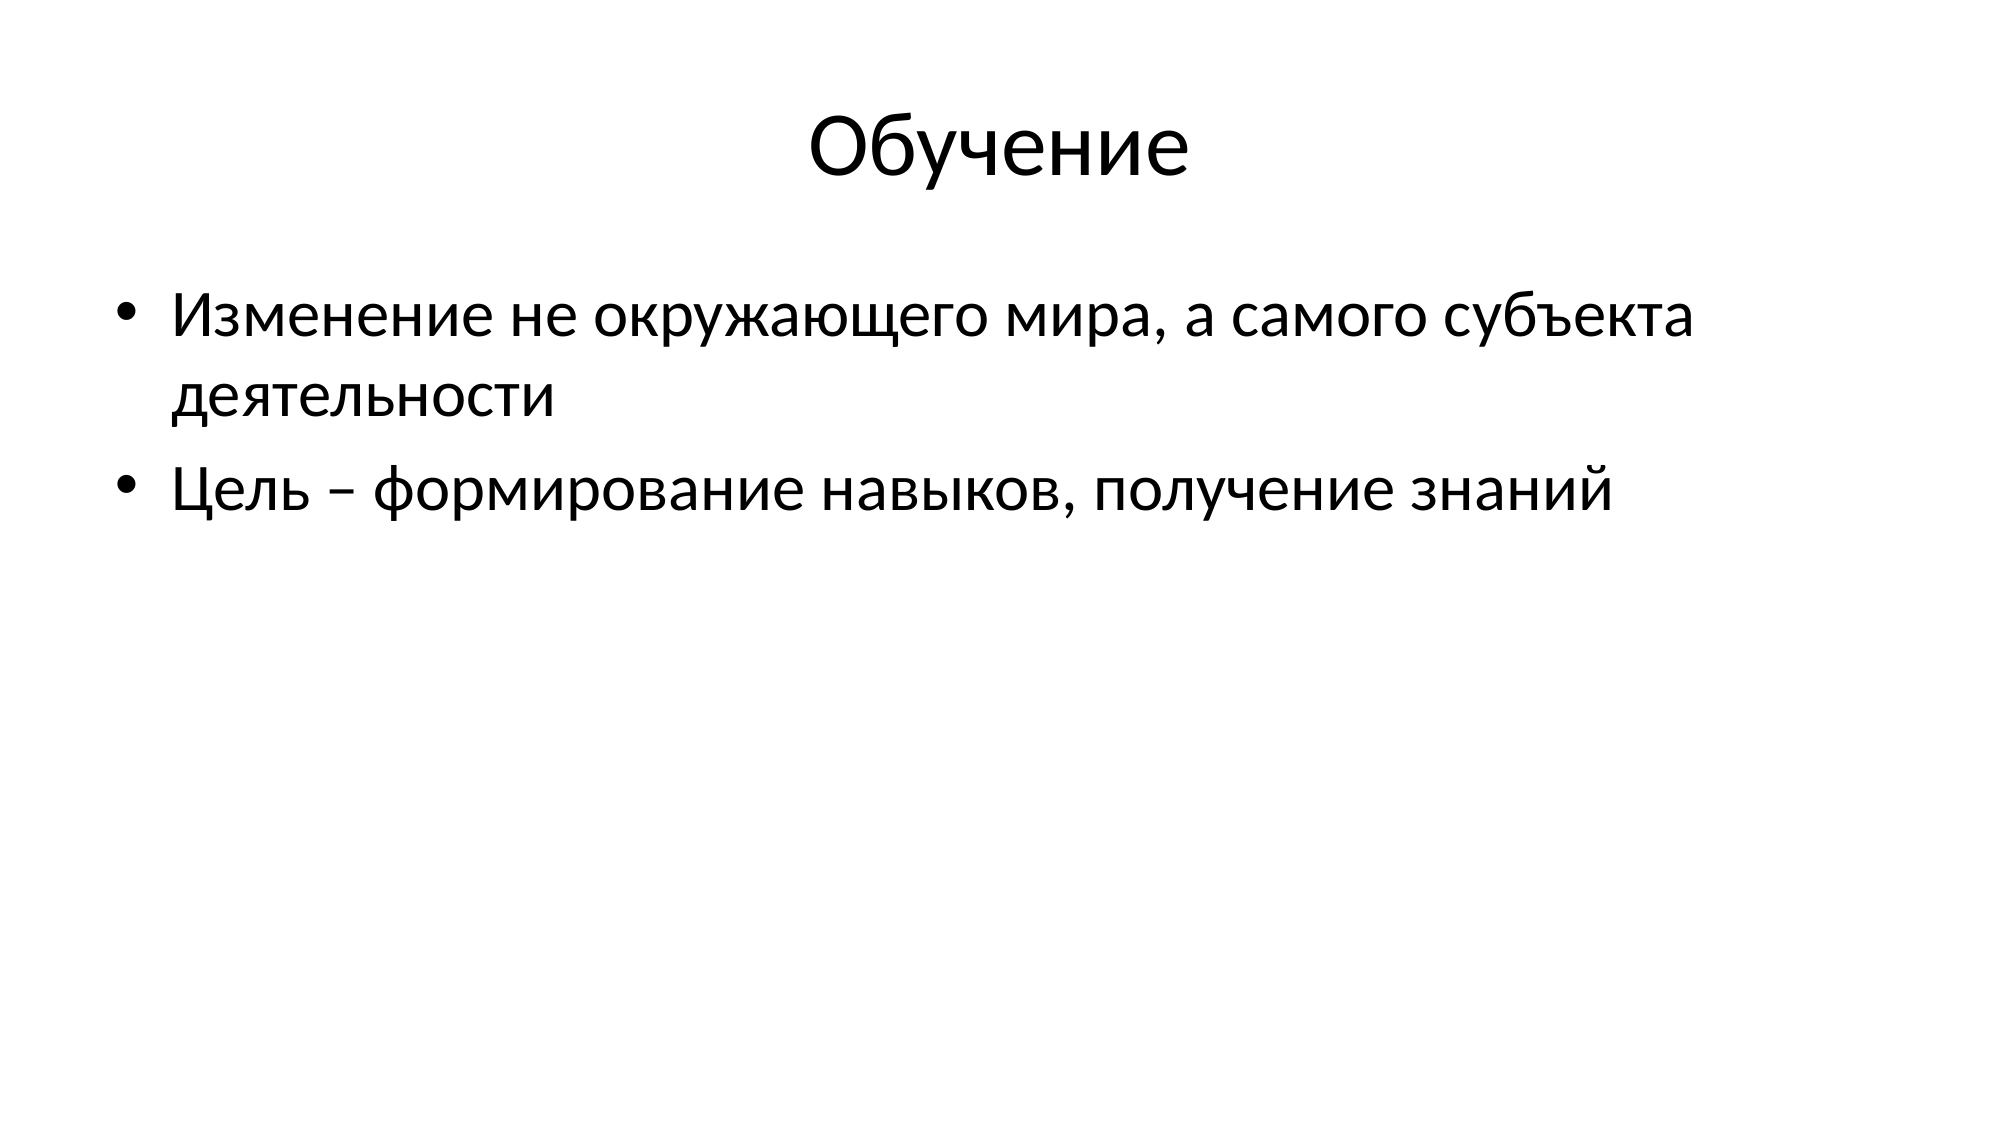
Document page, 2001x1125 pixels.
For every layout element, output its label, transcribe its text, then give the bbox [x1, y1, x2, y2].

list Изменение не окружающего мира, а самого субъекта деятельности Цель – формирование навыков, получение знаний [99, 262, 1900, 1005]
title Обучение [99, 45, 1900, 233]
